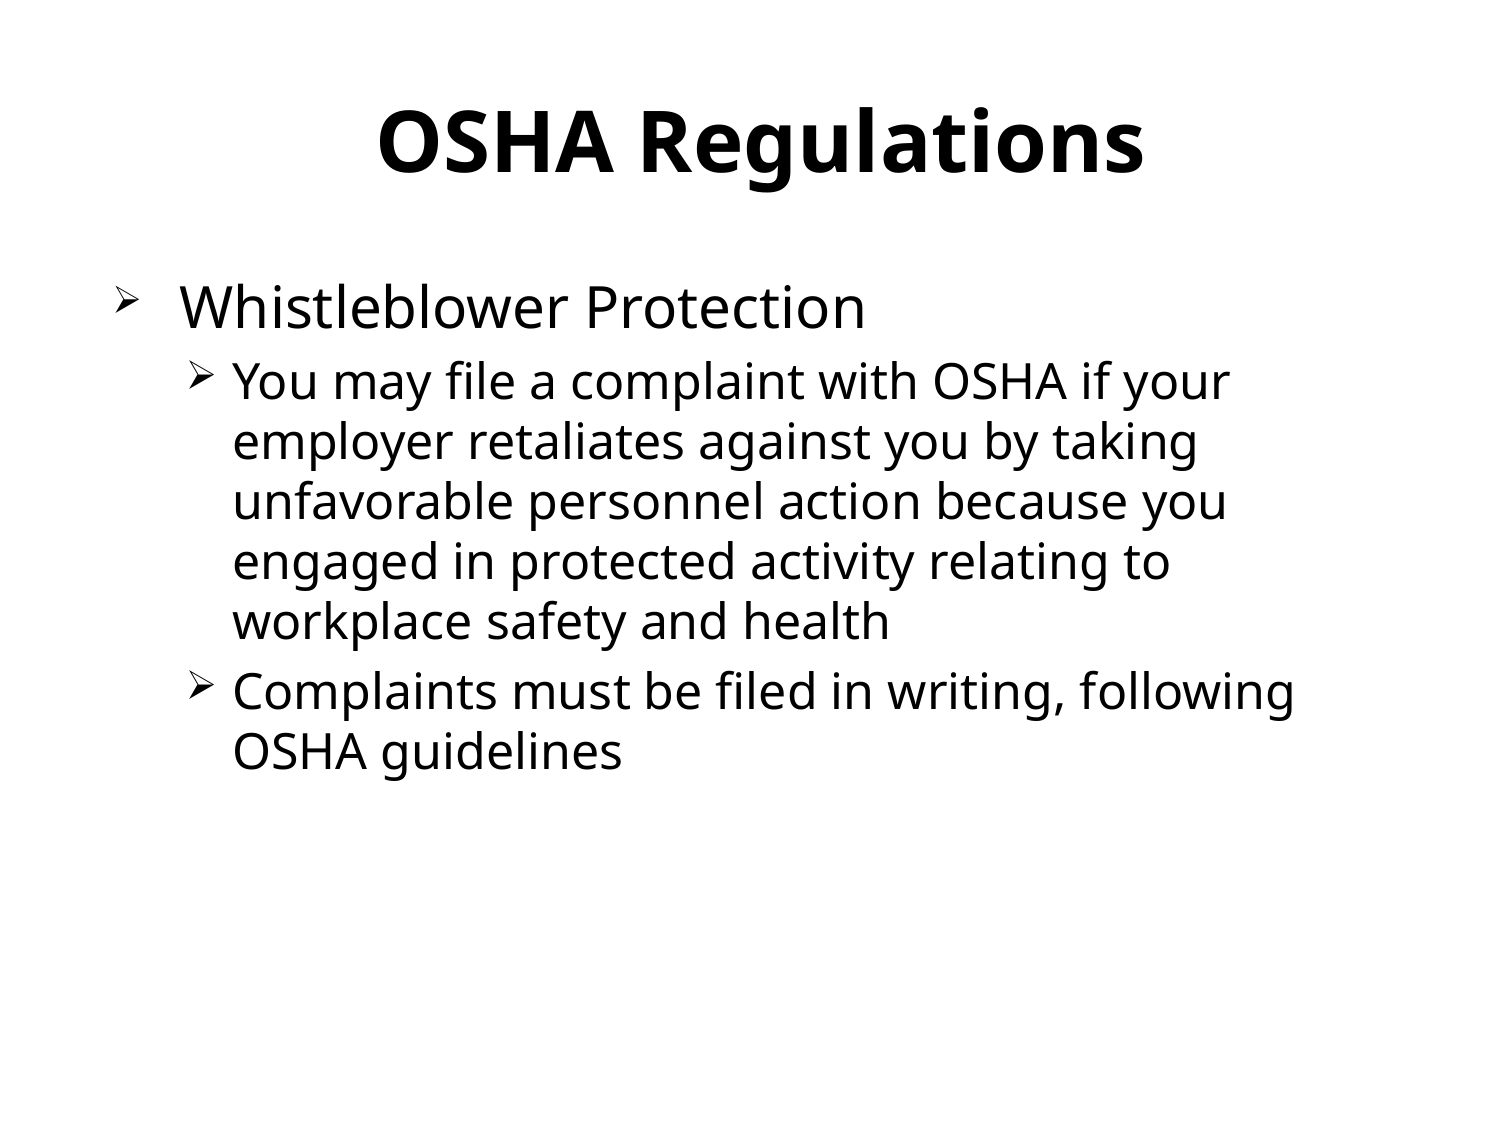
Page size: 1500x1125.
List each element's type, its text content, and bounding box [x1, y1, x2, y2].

list Whistleblower Protection You may file a complaint with OSHA if your employer retaliates against you by taking unfavorable personnel action because you engaged in protected activity relating to workplace safety and health Complaints must be filed in writing, following OSHA guidelines [75, 262, 1425, 1035]
title OSHA Regulations [75, 45, 1425, 233]
